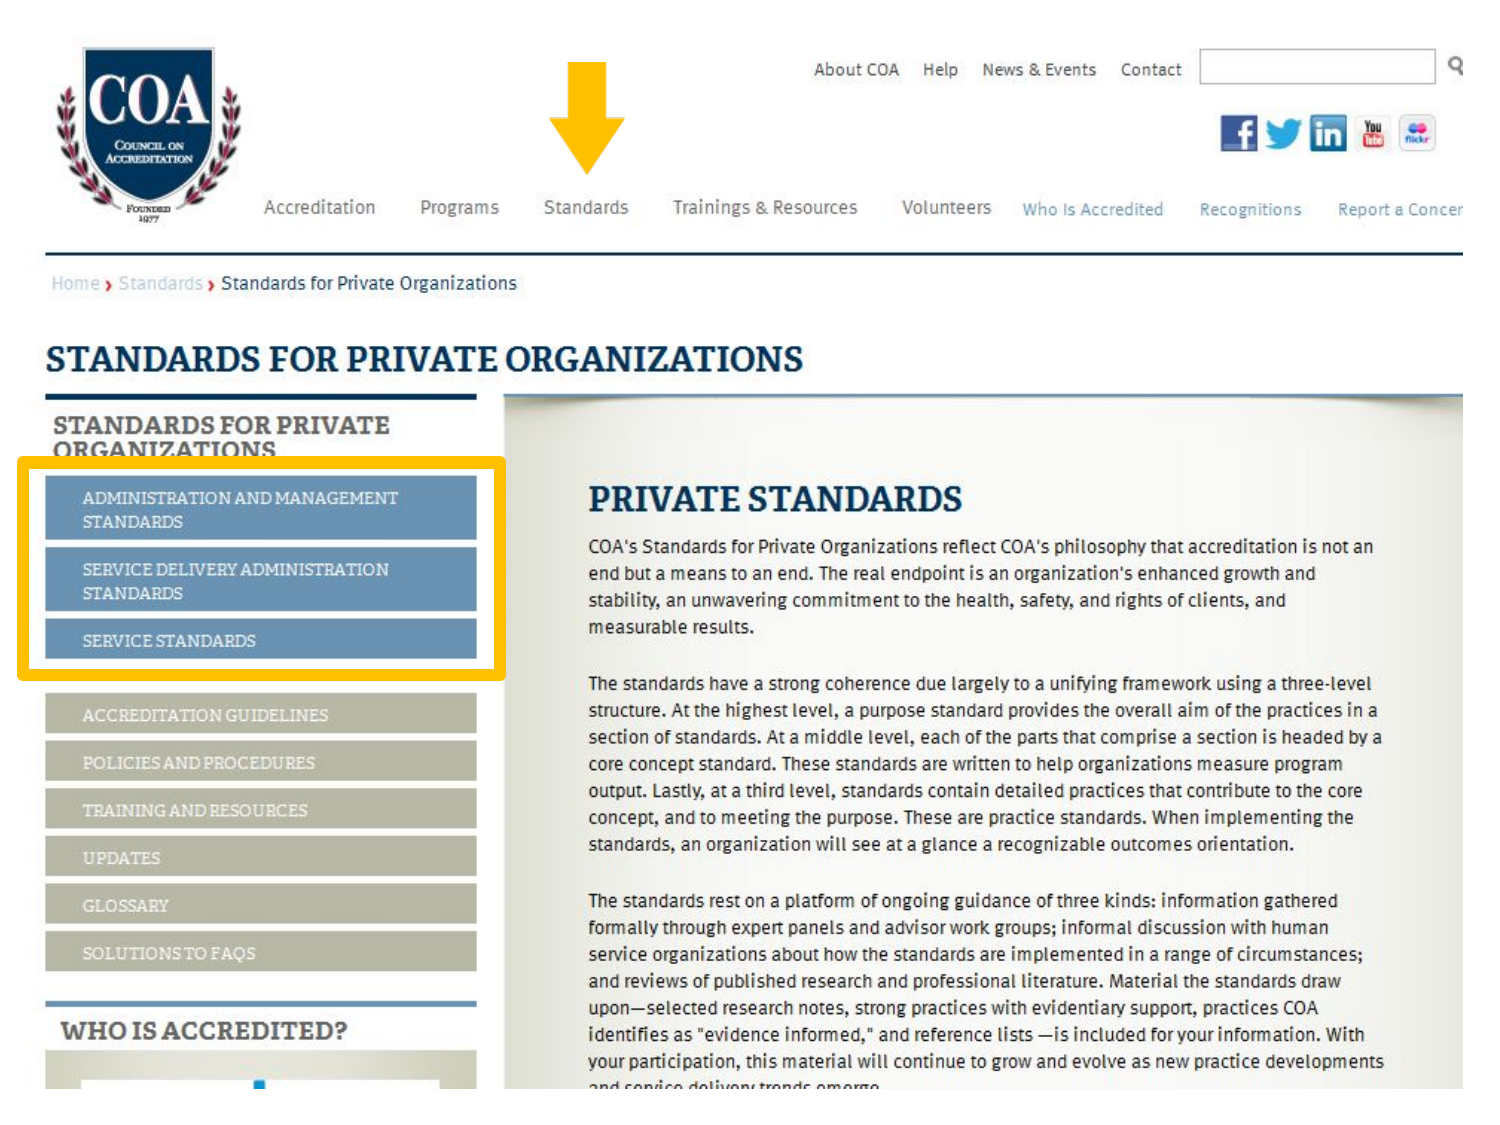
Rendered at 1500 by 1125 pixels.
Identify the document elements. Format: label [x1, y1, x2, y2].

picture [549, 62, 626, 176]
list [1, 37, 1463, 1089]
